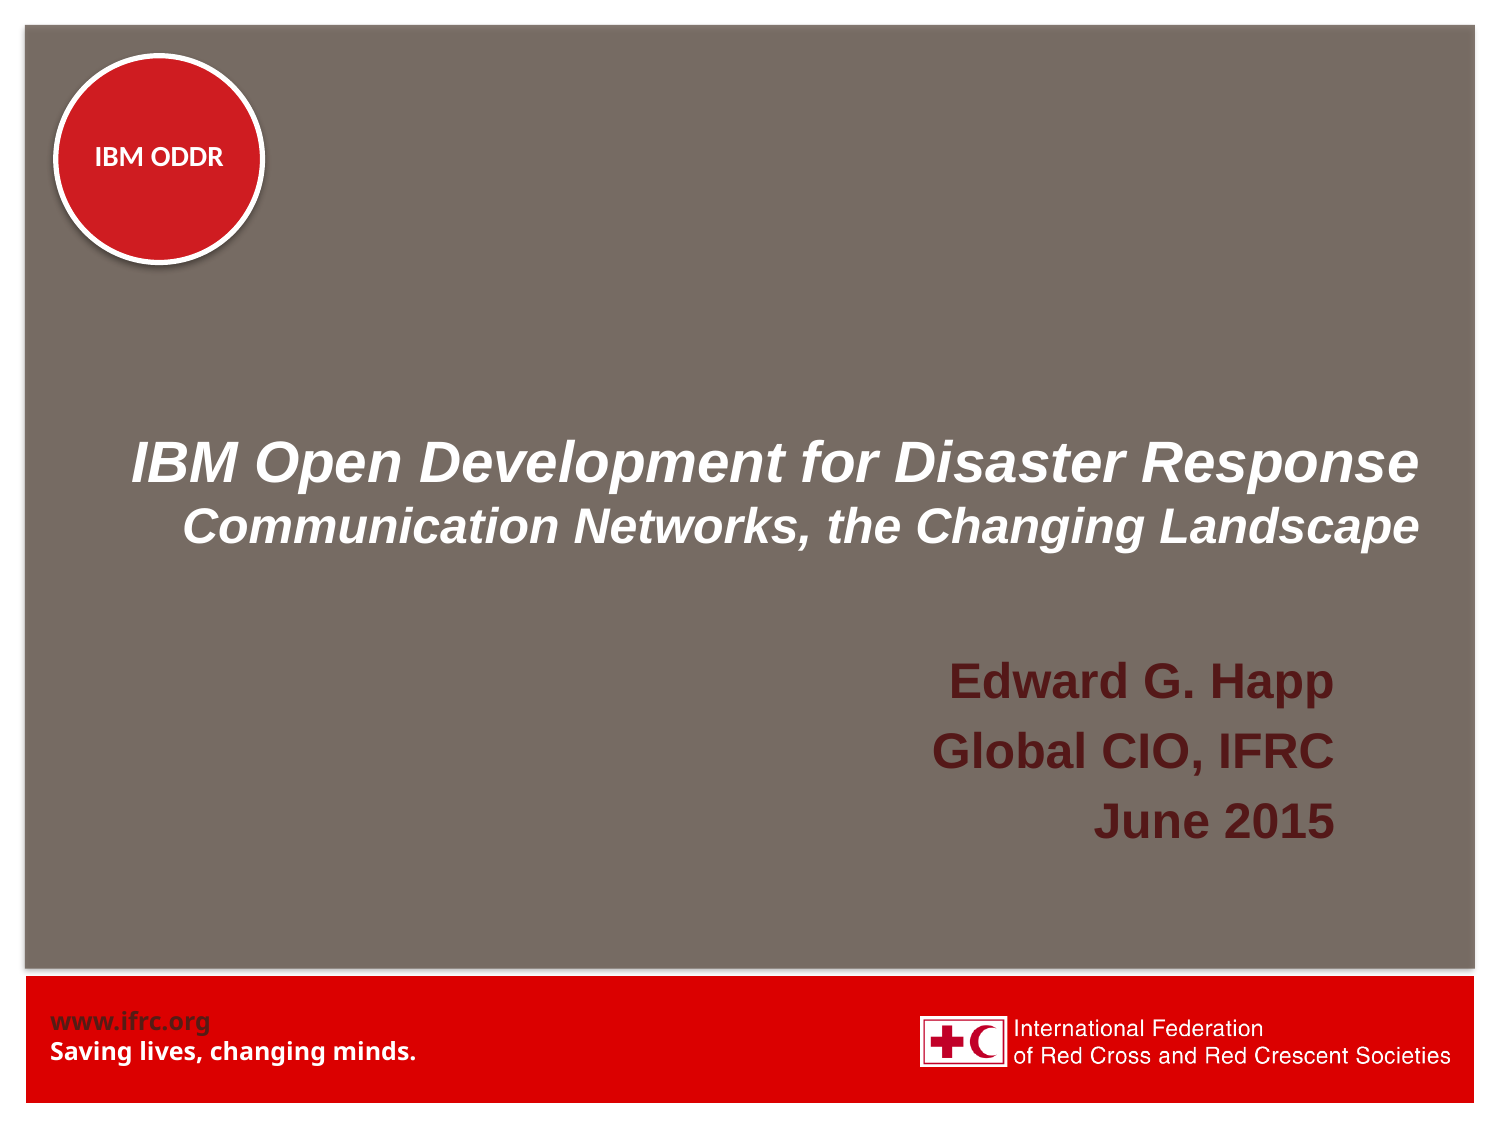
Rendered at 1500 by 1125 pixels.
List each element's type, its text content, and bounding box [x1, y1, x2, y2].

title IBM Open Development for Disaster Response Communication Networks, the Changing Landscape [76, 408, 1437, 569]
subtitle Edward G. Happ Global CIO, IFRC June 2015 [162, 640, 1351, 929]
picture [920, 1016, 1450, 1067]
